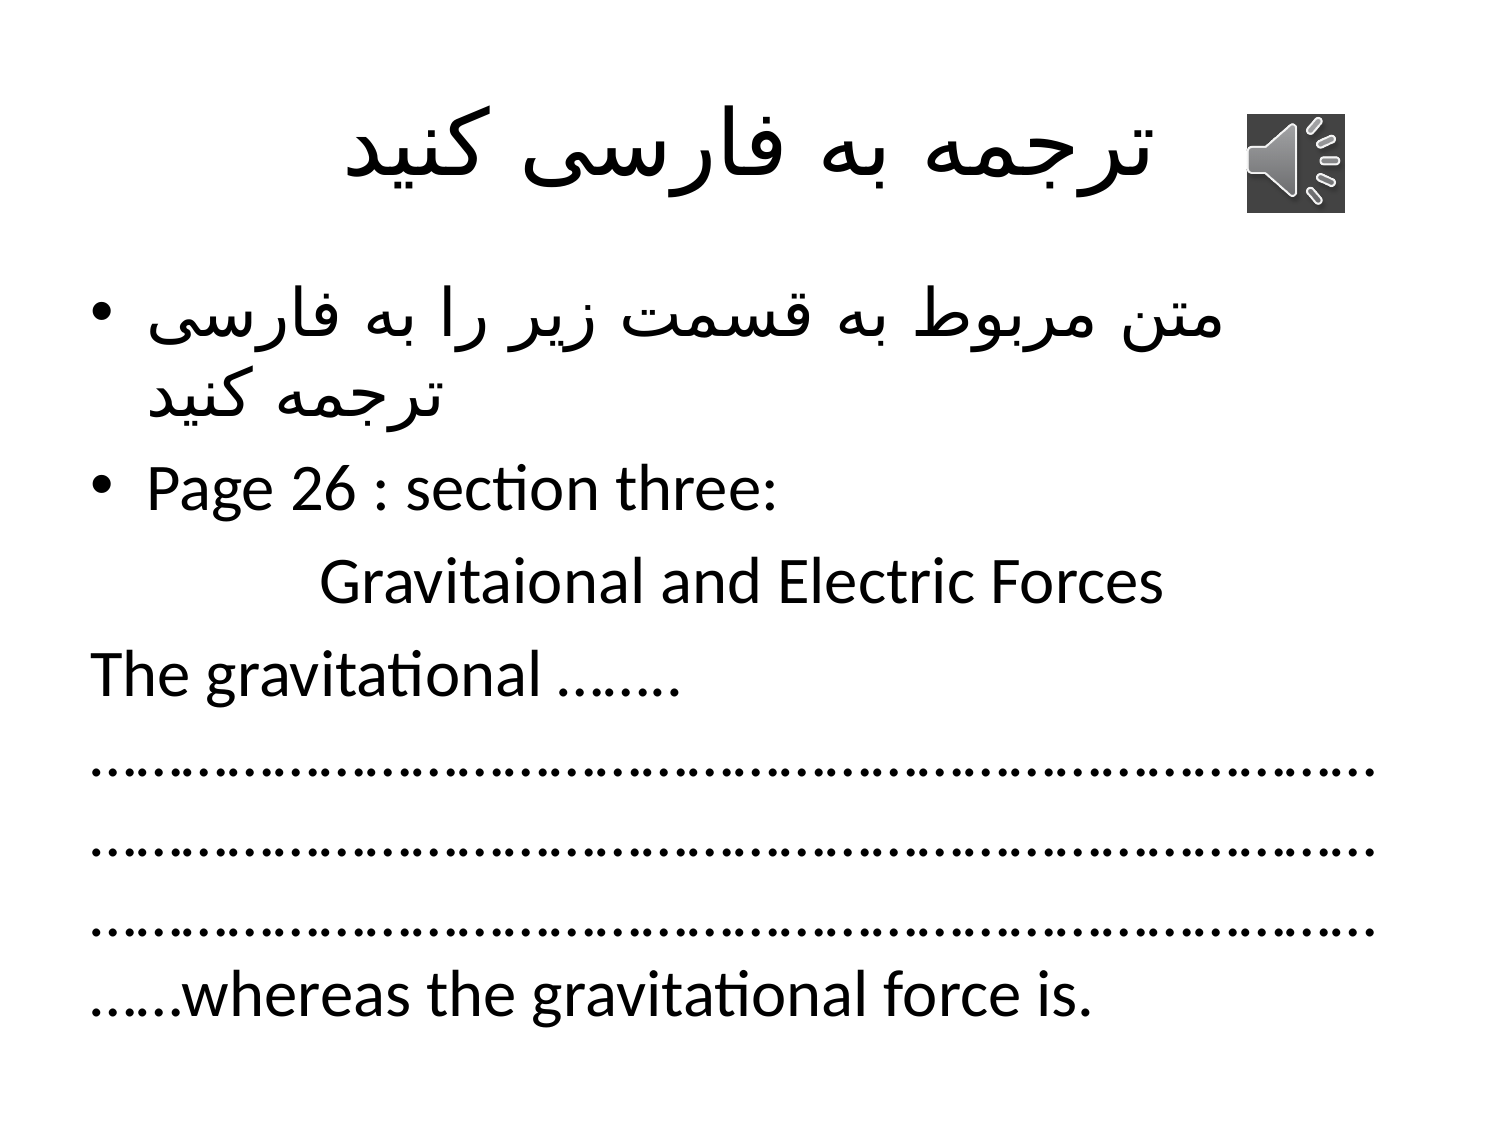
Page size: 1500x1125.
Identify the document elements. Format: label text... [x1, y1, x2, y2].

title ترجمه به فارسی کنید [75, 45, 1425, 233]
list متن مربوط به قسمت زیر را به فارسی ترجمه کنید Page 26 : section three: Gravitaional and Electric Forces The gravitational ……..……………………………………………………………………………………………………………………………………………………………………………………………………………………………………whereas the gravitational force is. [75, 262, 1425, 1005]
picture [1245, 113, 1347, 214]
